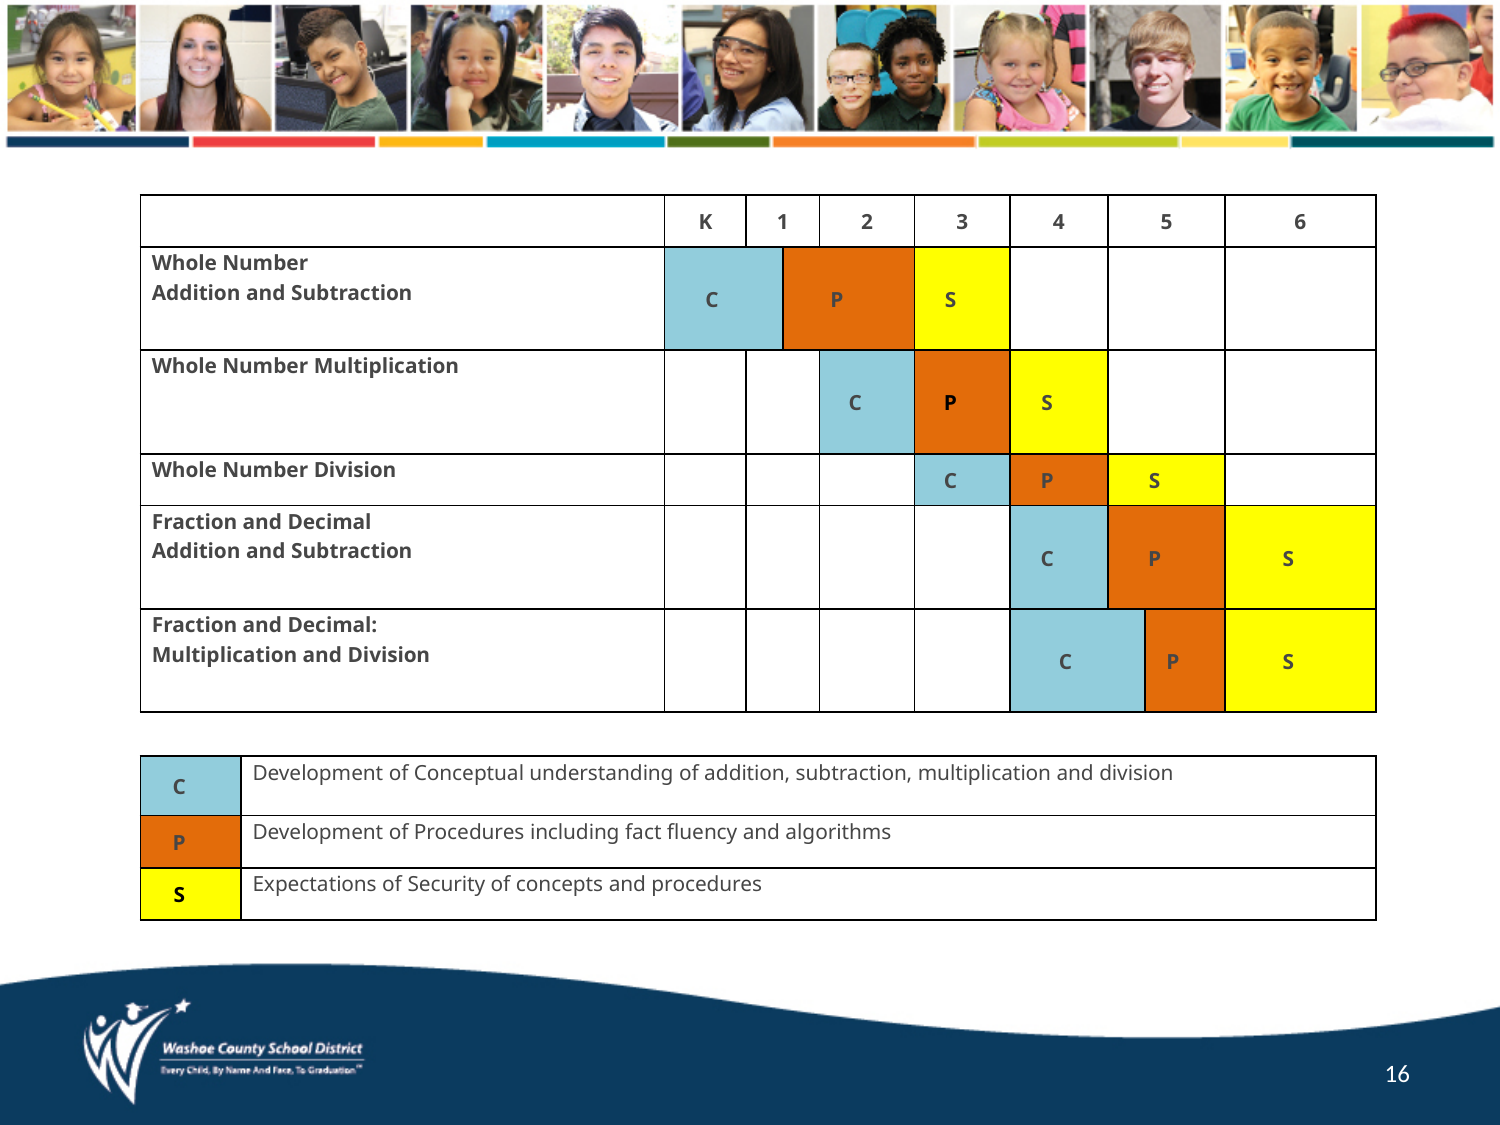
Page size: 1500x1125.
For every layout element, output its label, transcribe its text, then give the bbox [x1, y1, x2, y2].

table_cell [820, 506, 914, 608]
table_cell [1226, 455, 1375, 505]
table_cell [915, 610, 1009, 711]
table_cell [665, 506, 745, 608]
table_cell S [141, 869, 240, 919]
table_cell [747, 610, 819, 711]
table_cell Fraction and Decimal Addition and Subtraction [141, 506, 664, 608]
picture [0, 0, 1500, 1125]
table_cell [1109, 351, 1224, 453]
table_cell [747, 455, 819, 505]
table_cell [1011, 248, 1107, 349]
table_cell S [1109, 455, 1224, 505]
table_header K [665, 196, 745, 246]
table_header [141, 196, 664, 246]
table_cell [747, 351, 819, 453]
table_cell P [1146, 610, 1224, 711]
table_cell Whole Number Division [141, 455, 664, 505]
table_header C [141, 757, 240, 815]
table_header 4 [1011, 196, 1107, 246]
table_cell S [915, 248, 1009, 349]
table_cell Whole Number Multiplication [141, 351, 664, 453]
table_cell S [1226, 610, 1375, 711]
table_header 5 [1109, 196, 1224, 246]
table_cell [665, 610, 745, 711]
table_cell P [915, 351, 1009, 453]
table_cell [1109, 248, 1224, 349]
table_cell [1226, 351, 1375, 453]
table_cell P [1011, 455, 1107, 505]
table_cell C [915, 455, 1009, 505]
table_cell P [784, 248, 914, 349]
table_cell [747, 506, 819, 608]
table_cell Whole Number Addition and Subtraction [141, 248, 664, 349]
table_header Development of Conceptual understanding of addition, subtraction, multiplication and division [242, 757, 1375, 815]
table_cell C [1011, 610, 1144, 711]
slide_number 16 [1074, 1042, 1425, 1103]
table_cell P [141, 816, 240, 867]
table_cell C [820, 351, 914, 453]
table_header 6 [1226, 196, 1375, 246]
table_cell Expectations of Security of concepts and procedures [242, 869, 1375, 919]
table_cell P [1109, 506, 1224, 608]
table_header 1 [747, 196, 819, 246]
table_cell [915, 506, 1009, 608]
table_cell C [1011, 506, 1107, 608]
table_cell [665, 455, 745, 505]
table_cell C [665, 248, 782, 349]
table_cell S [1011, 351, 1107, 453]
table_header 2 [820, 196, 914, 246]
table_cell [1226, 248, 1375, 349]
table_cell Development of Procedures including fact fluency and algorithms [242, 816, 1375, 867]
table_cell [665, 351, 745, 453]
table_cell Fraction and Decimal: Multiplication and Division [141, 610, 664, 711]
table_cell S [1226, 506, 1375, 608]
table_cell [820, 455, 914, 505]
table_header 3 [915, 196, 1009, 246]
table_cell [820, 610, 914, 711]
